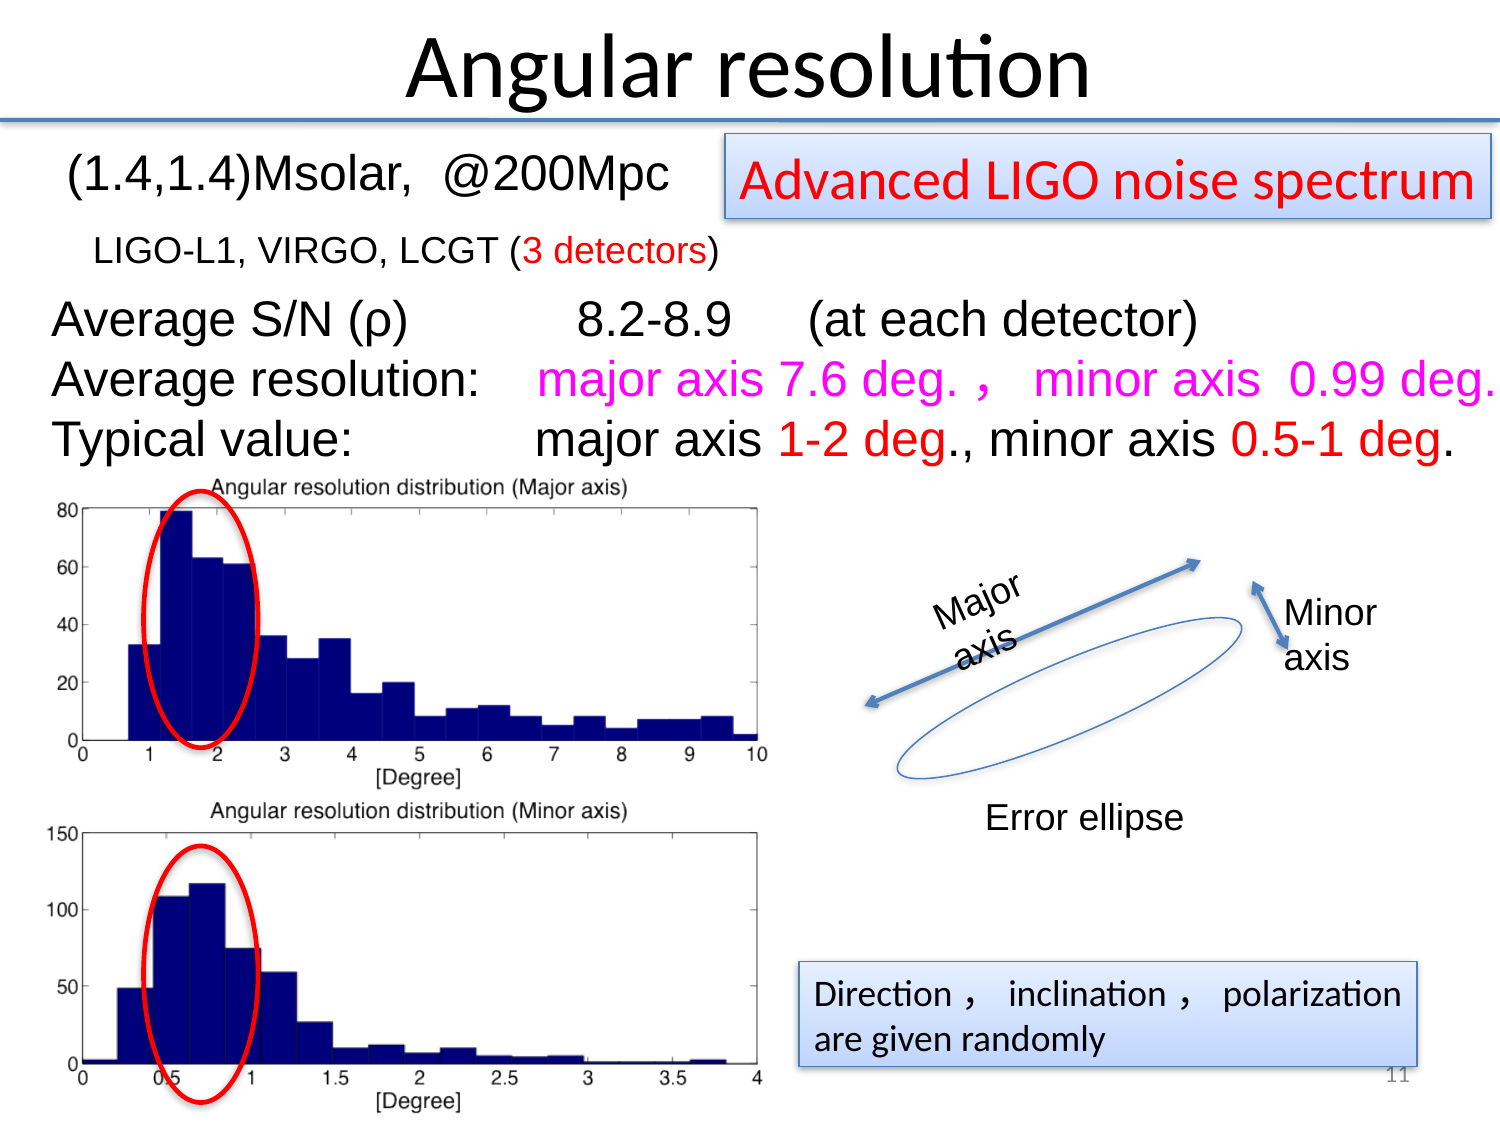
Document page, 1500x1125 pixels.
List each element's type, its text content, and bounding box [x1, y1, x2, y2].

text_box LIGO-L1, VIRGO, LCGT (3 detectors) [78, 218, 735, 278]
text_box Error ellipse [970, 785, 1200, 846]
text_box Advanced LIGO noise spectrum [724, 133, 1492, 219]
text_box (1.4,1.4)Msolar, @200Mpc [51, 133, 686, 209]
title Angular resolution [74, 8, 1426, 114]
text_box Average S/N (ρ) 8.2-8.9 (at each detector) Average resolution: major axis 7.6 deg.，minor axis 0.99 deg. Typical value: major axis 1-2 deg., minor axis 0.5-1 deg. [36, 278, 1500, 474]
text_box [864, 556, 1441, 736]
slide_number 11 [1074, 1042, 1425, 1103]
picture [22, 464, 785, 1125]
text_box Direction，inclination，polarization are given randomly [798, 961, 1418, 1067]
